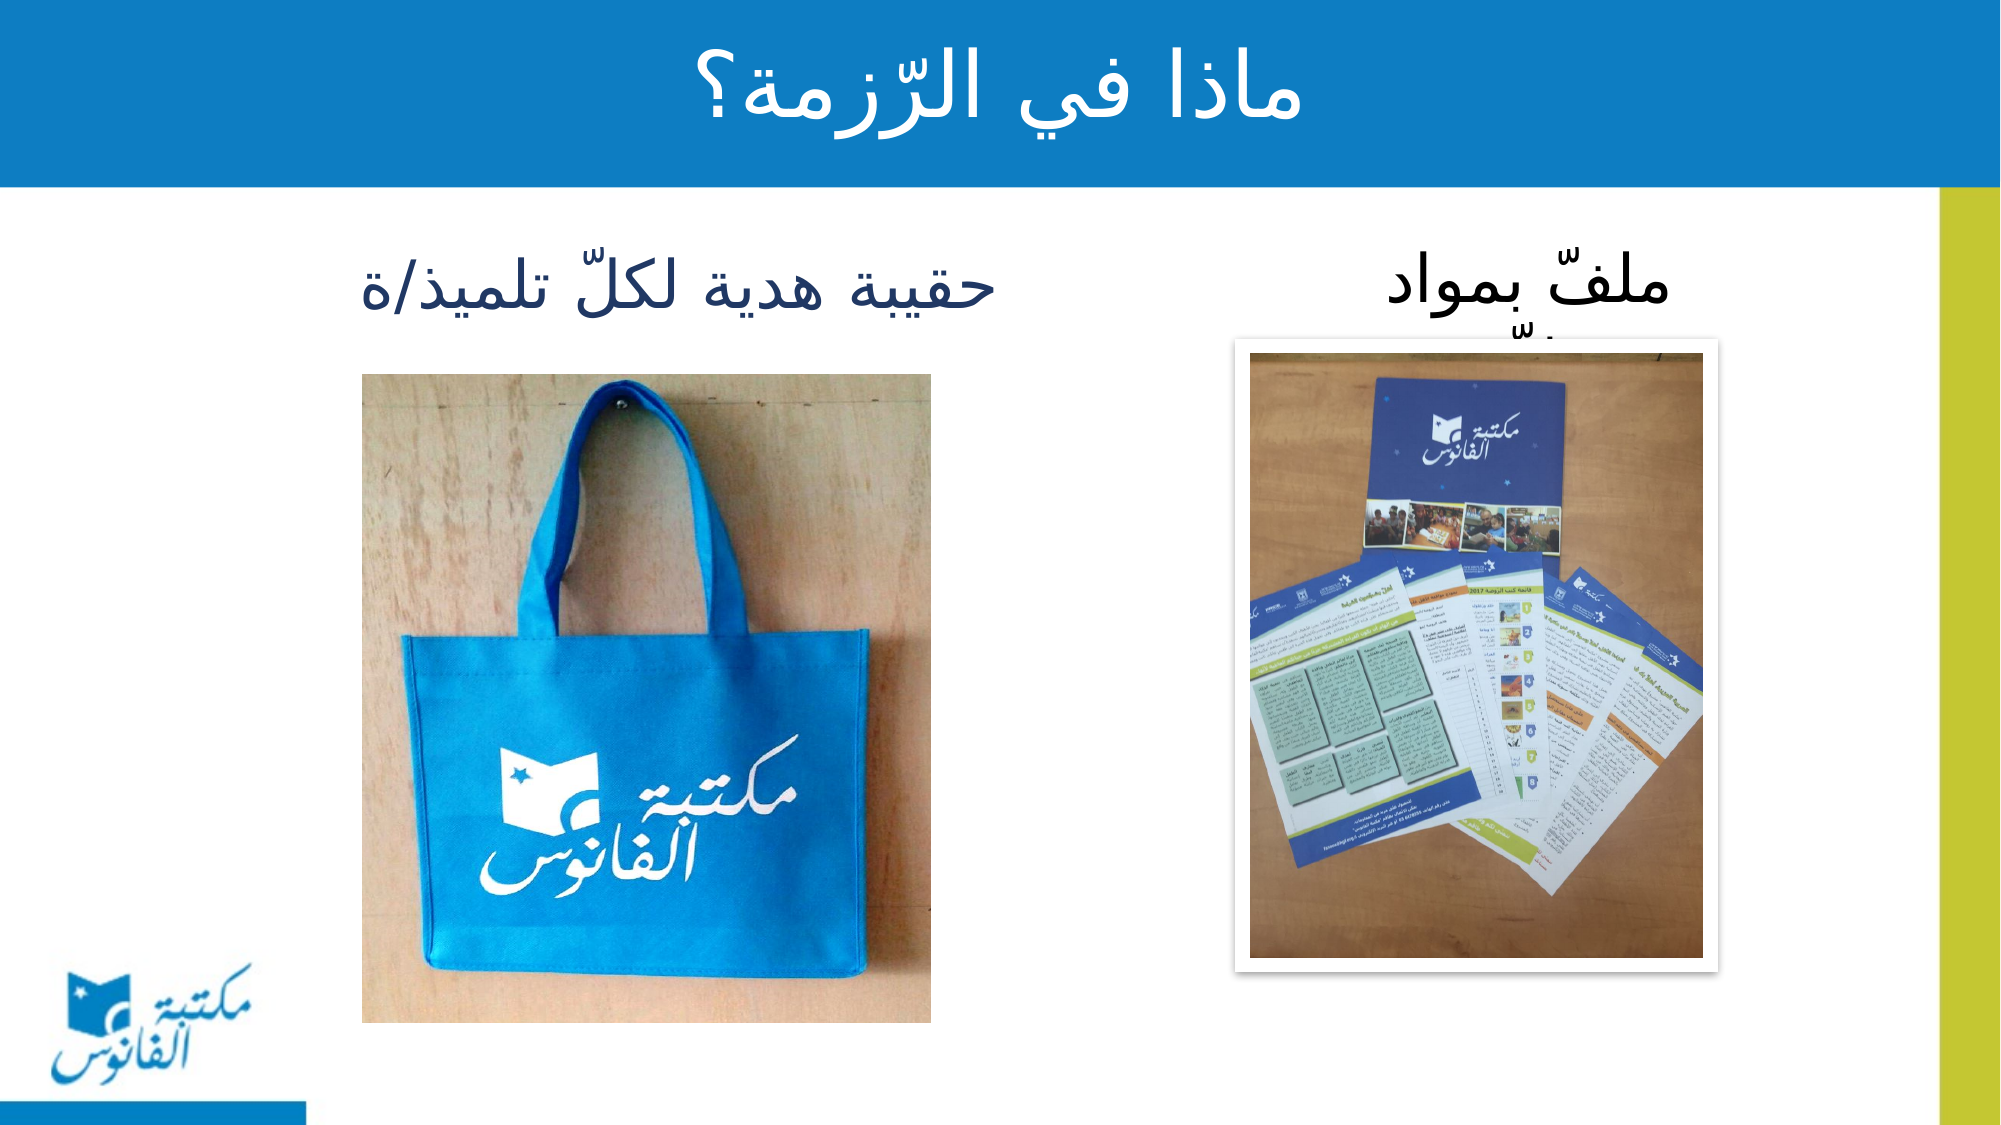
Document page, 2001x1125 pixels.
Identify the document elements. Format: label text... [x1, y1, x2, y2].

list حقيبة هدية لكلّ تلميذ/ة [187, 50, 1150, 313]
title ماذا في الرّزمة؟ [0, 0, 2000, 188]
text_box ملفّ بمواد تعريفيّة [1212, 237, 1688, 332]
picture [0, 0, 2001, 1125]
